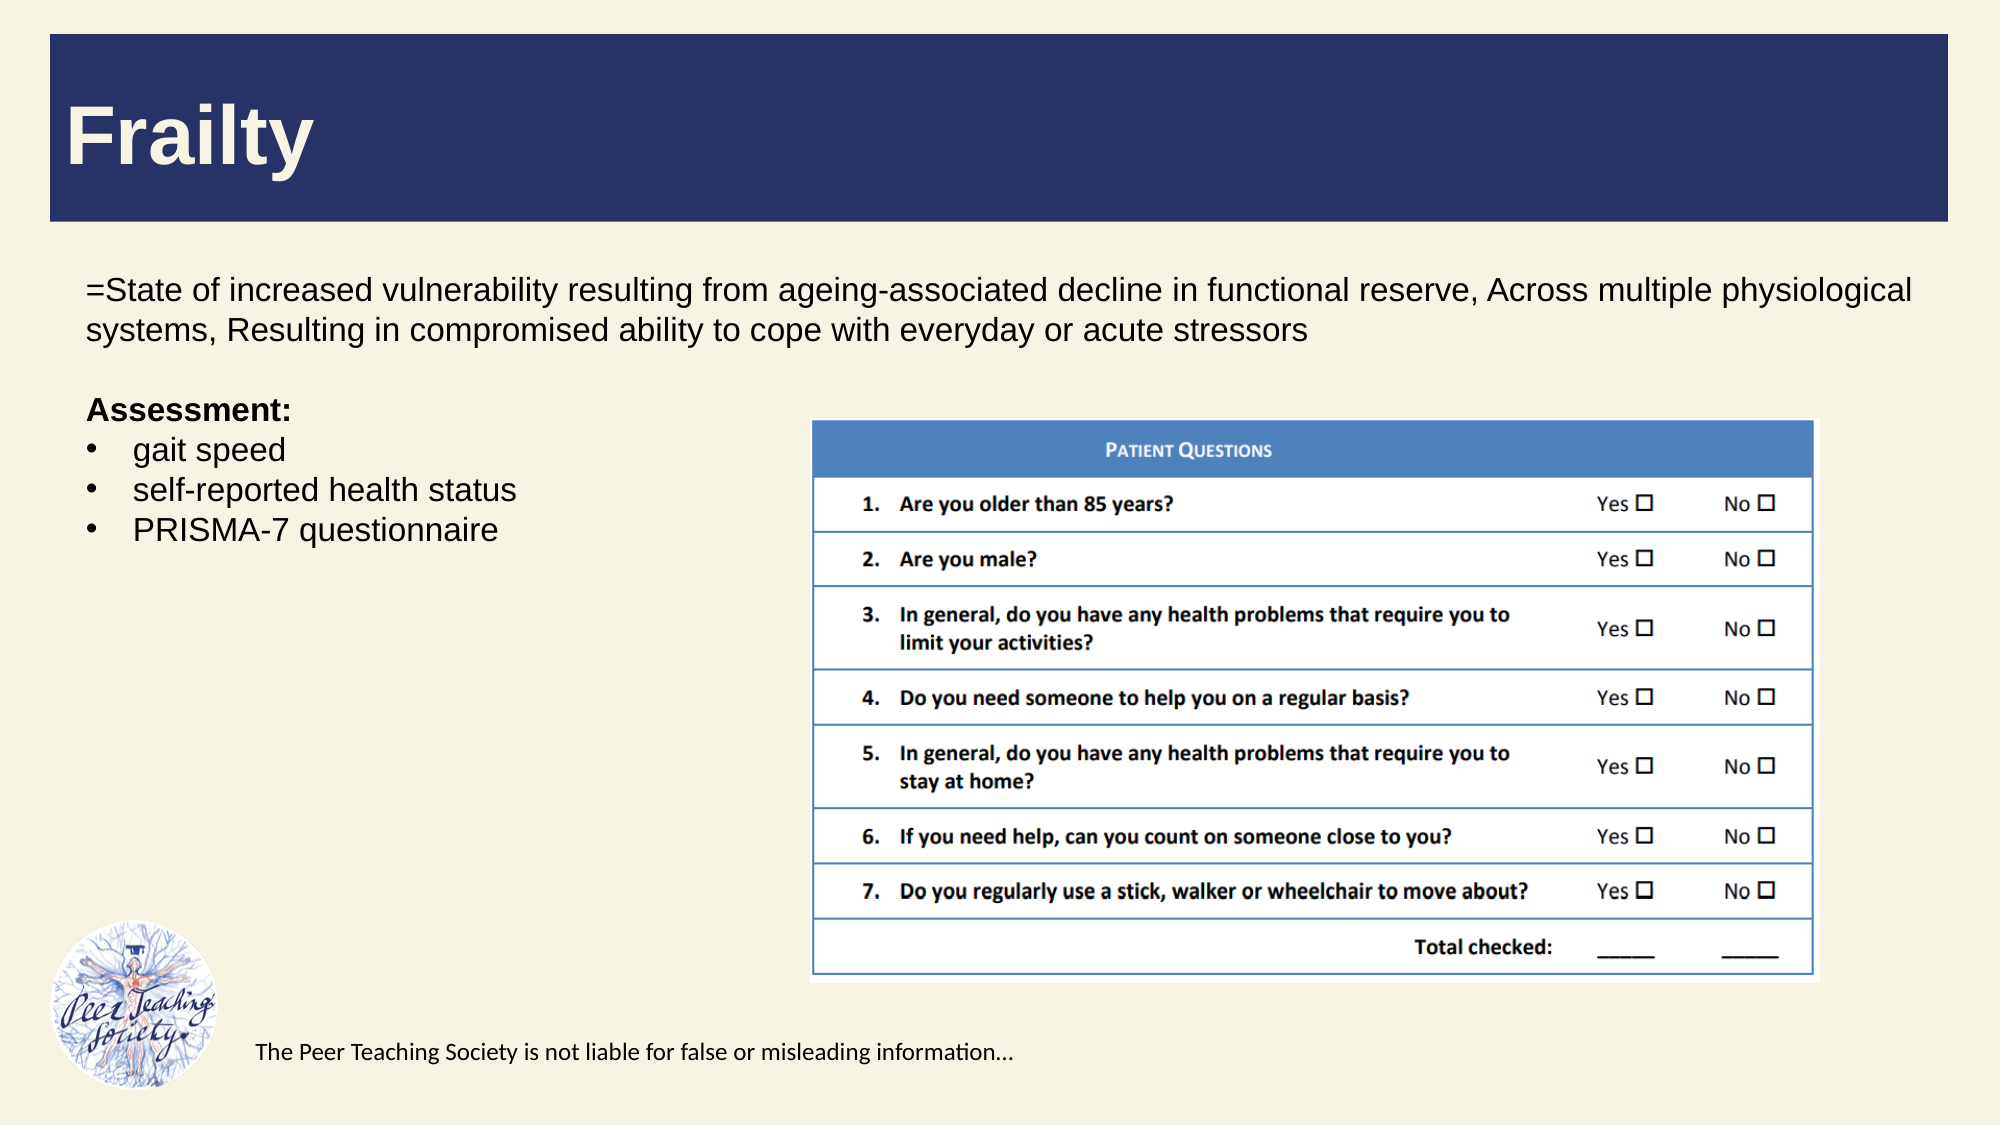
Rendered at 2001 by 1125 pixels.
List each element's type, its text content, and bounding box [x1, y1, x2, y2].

text_box Frailty [50, 73, 1950, 189]
picture [49, 920, 219, 1090]
text_box =State of increased vulnerability resulting from ageing-associated decline in functional reserve, Across multiple physiological systems, Resulting in compromised ability to cope with everyday or acute stressors Assessment: gait speed self-reported health status PRISMA-7 questionnaire [71, 261, 1972, 556]
picture [809, 418, 1821, 983]
text_box [50, 189, 1948, 222]
text_box [50, 34, 1948, 73]
text_box The Peer Teaching Society is not liable for false or misleading information… [240, 1028, 1072, 1074]
